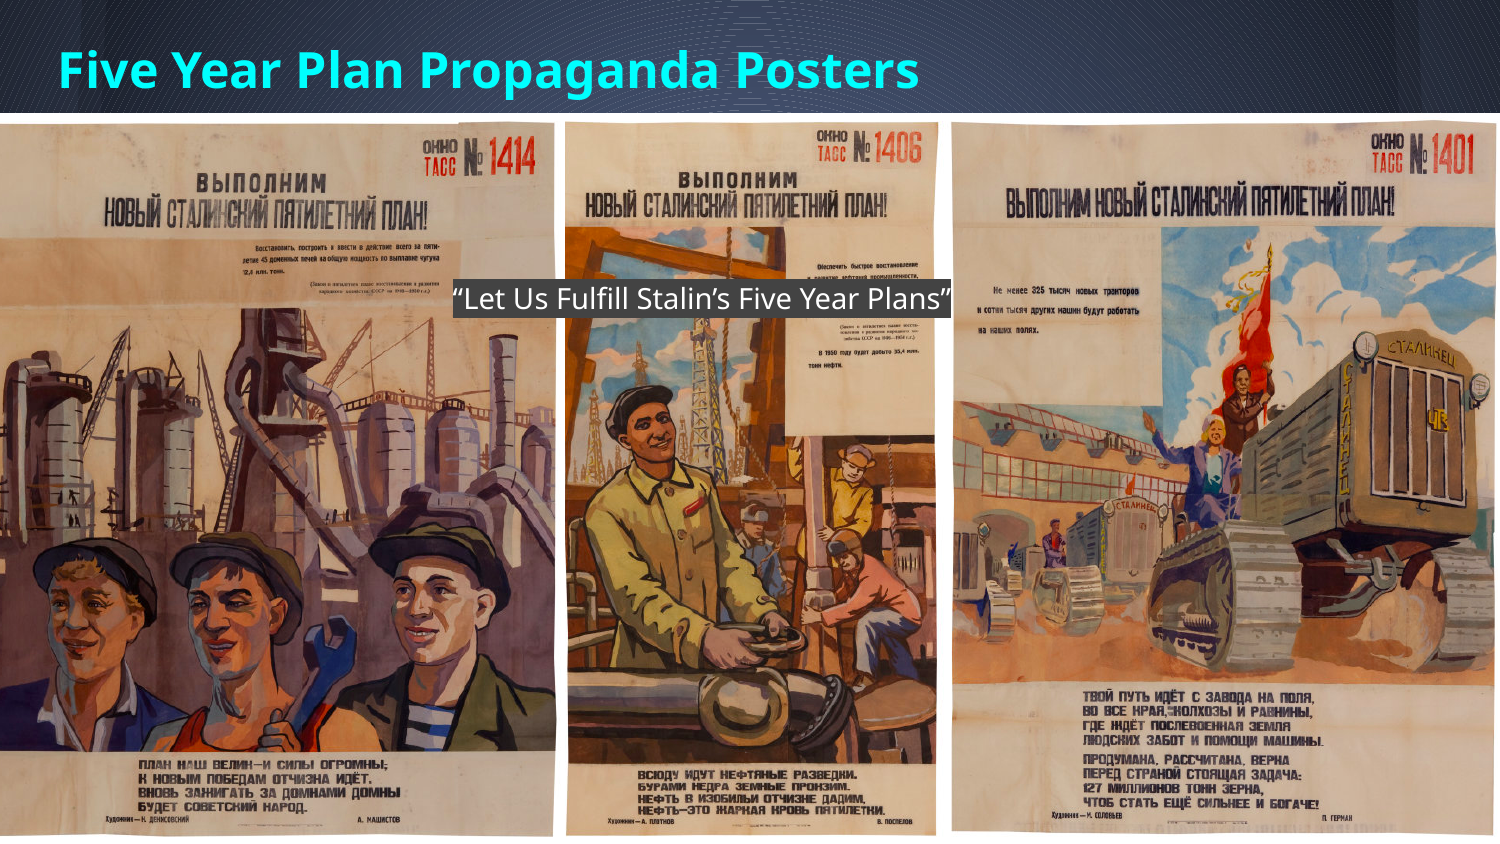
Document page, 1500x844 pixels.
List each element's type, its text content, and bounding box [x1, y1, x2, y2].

title Five Year Plan Propaganda Posters [42, 0, 1433, 112]
picture [0, 113, 1500, 844]
